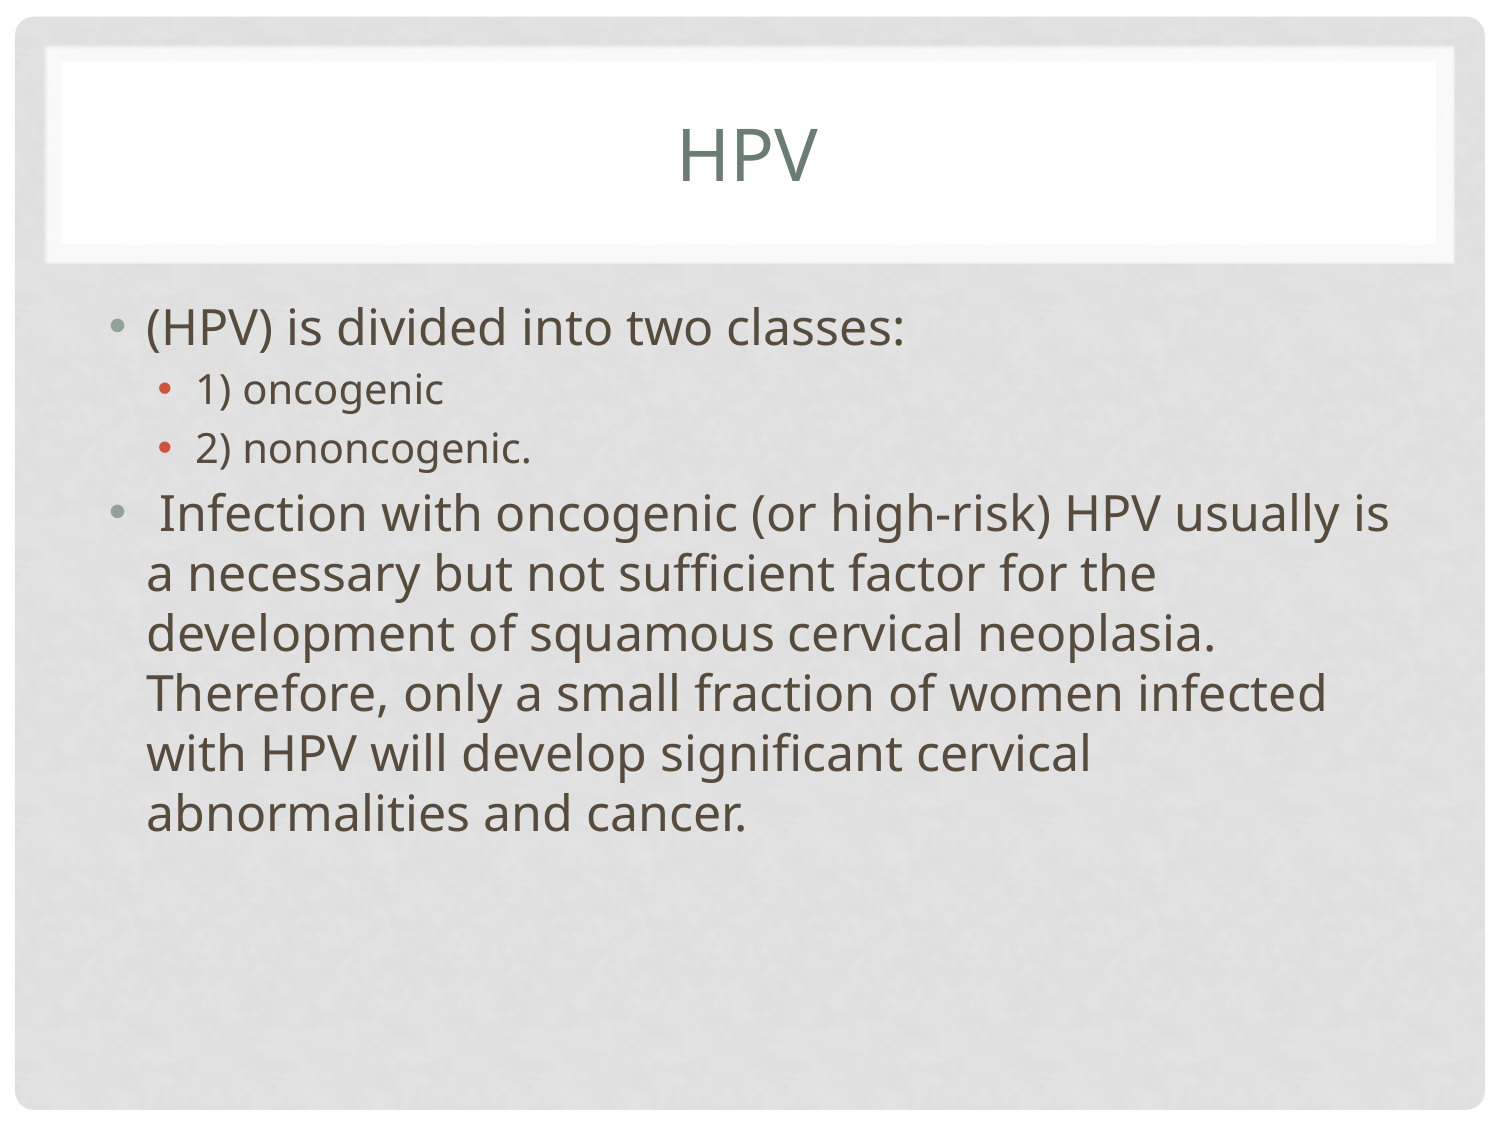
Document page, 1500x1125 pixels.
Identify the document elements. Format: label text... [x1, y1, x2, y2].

title HPV [69, 66, 1425, 238]
list (HPV) is divided into two classes: 1) oncogenic 2) nononcogenic. Infection with oncogenic (or high-risk) HPV usually is a necessary but not sufficient factor for the development of squamous cervical neoplasia. Therefore, only a small fraction of women infected with HPV will develop significant cervical abnormalities and cancer. [75, 287, 1425, 1005]
